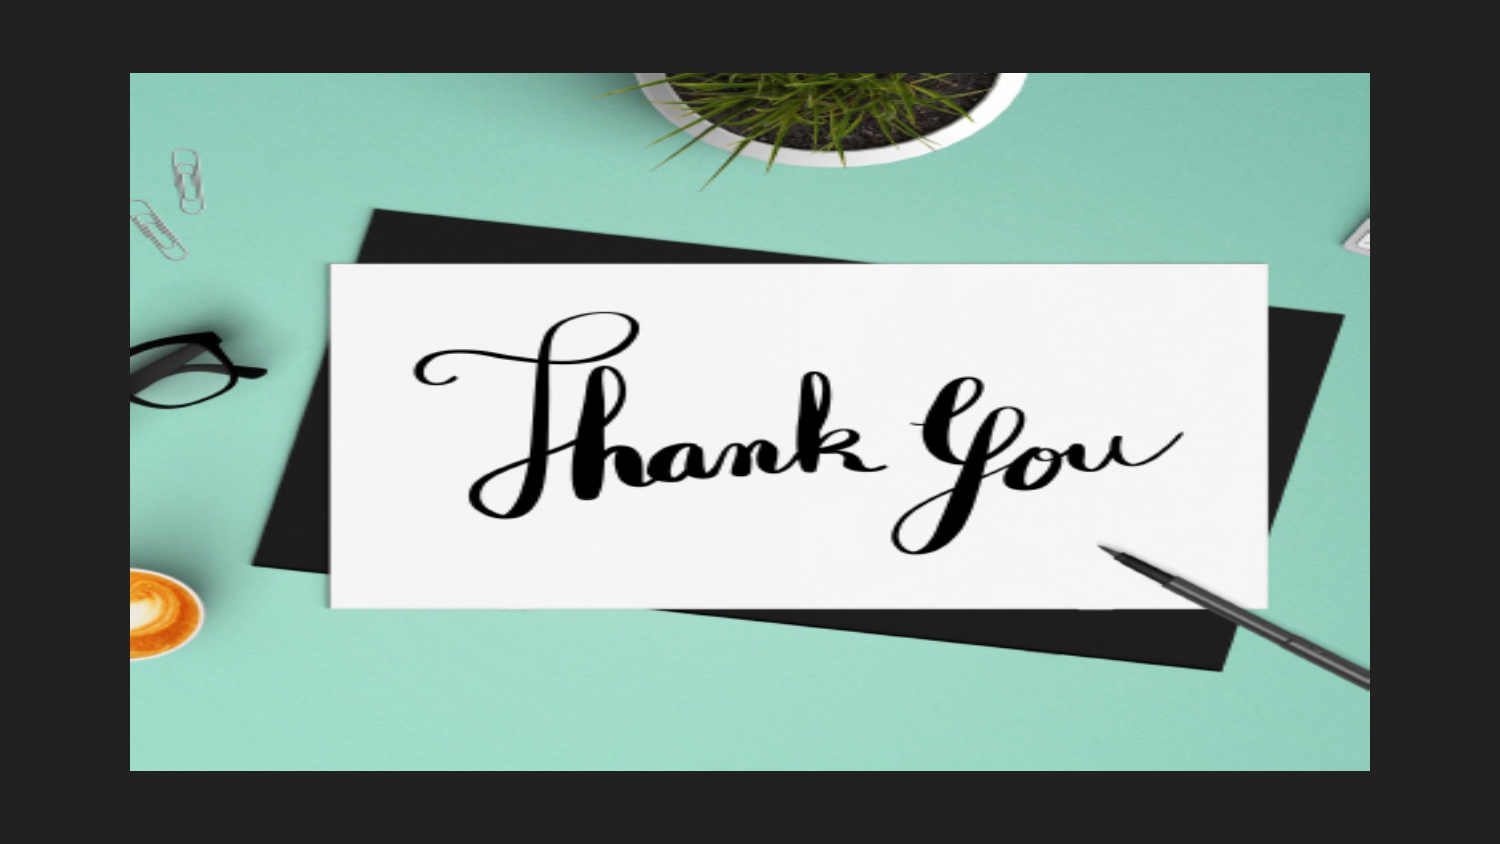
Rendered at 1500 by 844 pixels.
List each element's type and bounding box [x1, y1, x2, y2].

picture [130, 73, 1370, 771]
